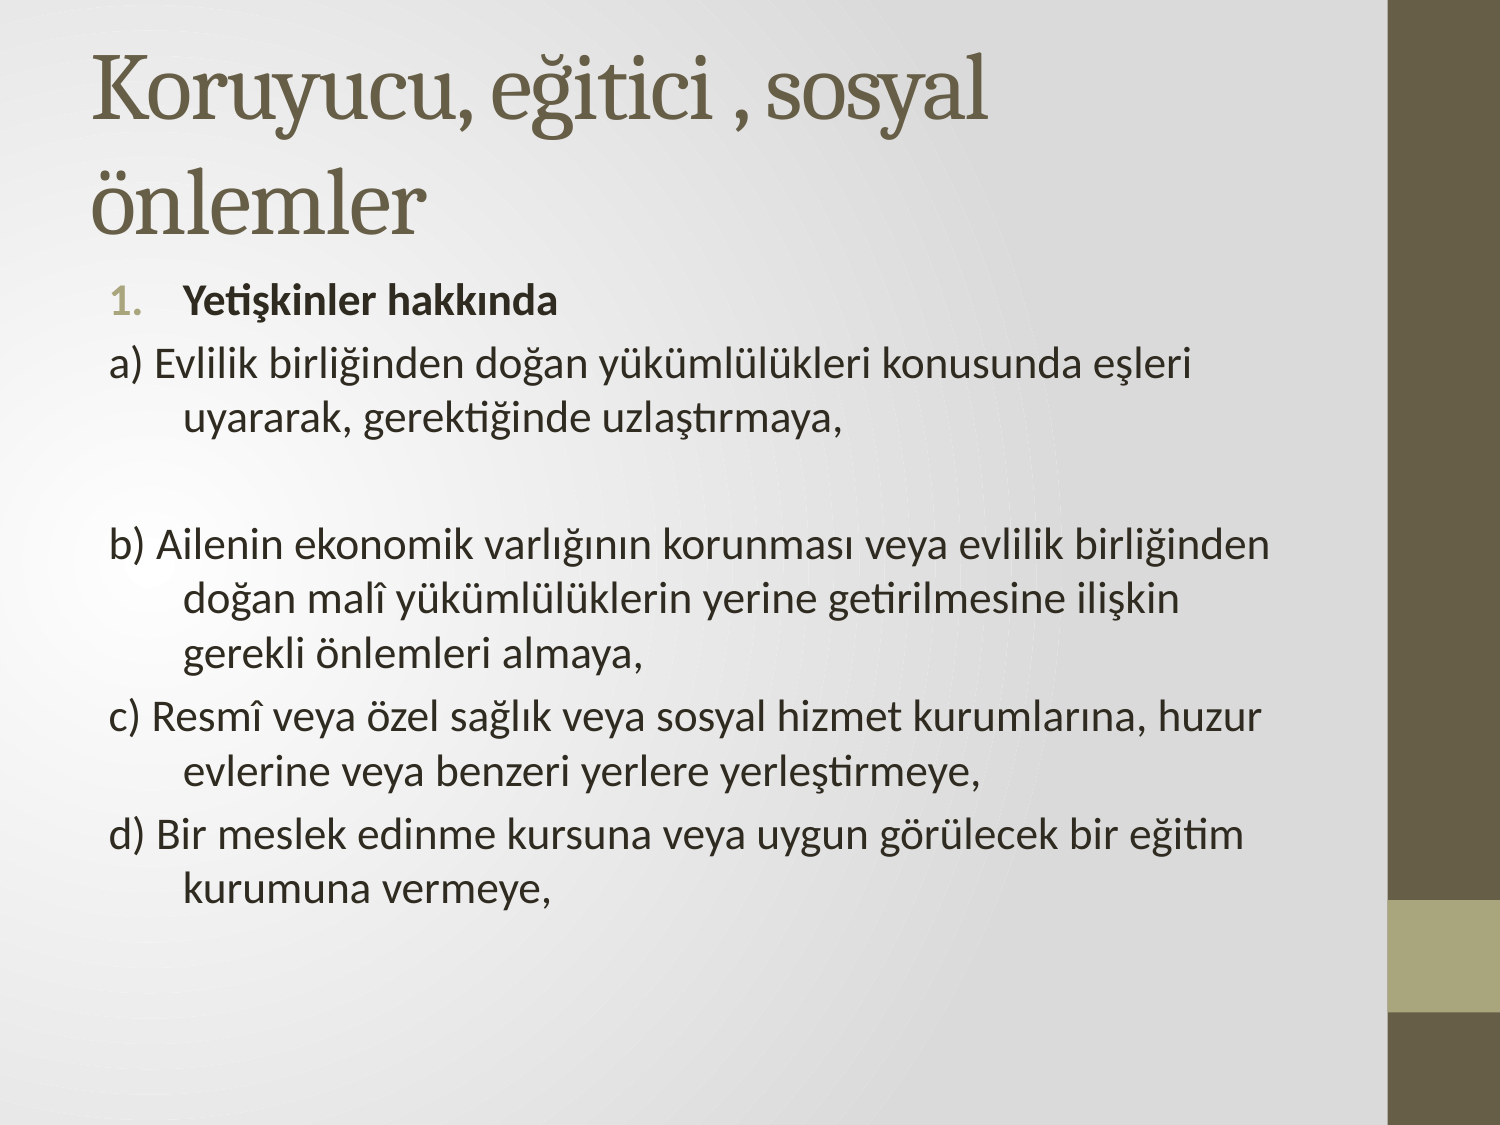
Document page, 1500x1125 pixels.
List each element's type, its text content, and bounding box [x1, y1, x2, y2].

title Koruyucu, eğitici , sosyal önlemler [75, 45, 1325, 233]
list Yetişkinler hakkında a) Evlilik birliğinden doğan yükümlülükleri konusunda eşleri uyararak, gerektiğinde uzlaştırmaya, b) Ailenin ekonomik varlığının korunması veya evlilik birliğinden doğan malî yükümlülüklerin yerine getirilmesine ilişkin gerekli önlemleri almaya, c) Resmî veya özel sağlık veya sosyal hizmet kurumlarına, huzur evlerine veya benzeri yerlere yerleştirmeye, d) Bir meslek edinme kursuna veya uygun görülecek bir eğitim kurumuna vermeye, [75, 262, 1325, 1050]
